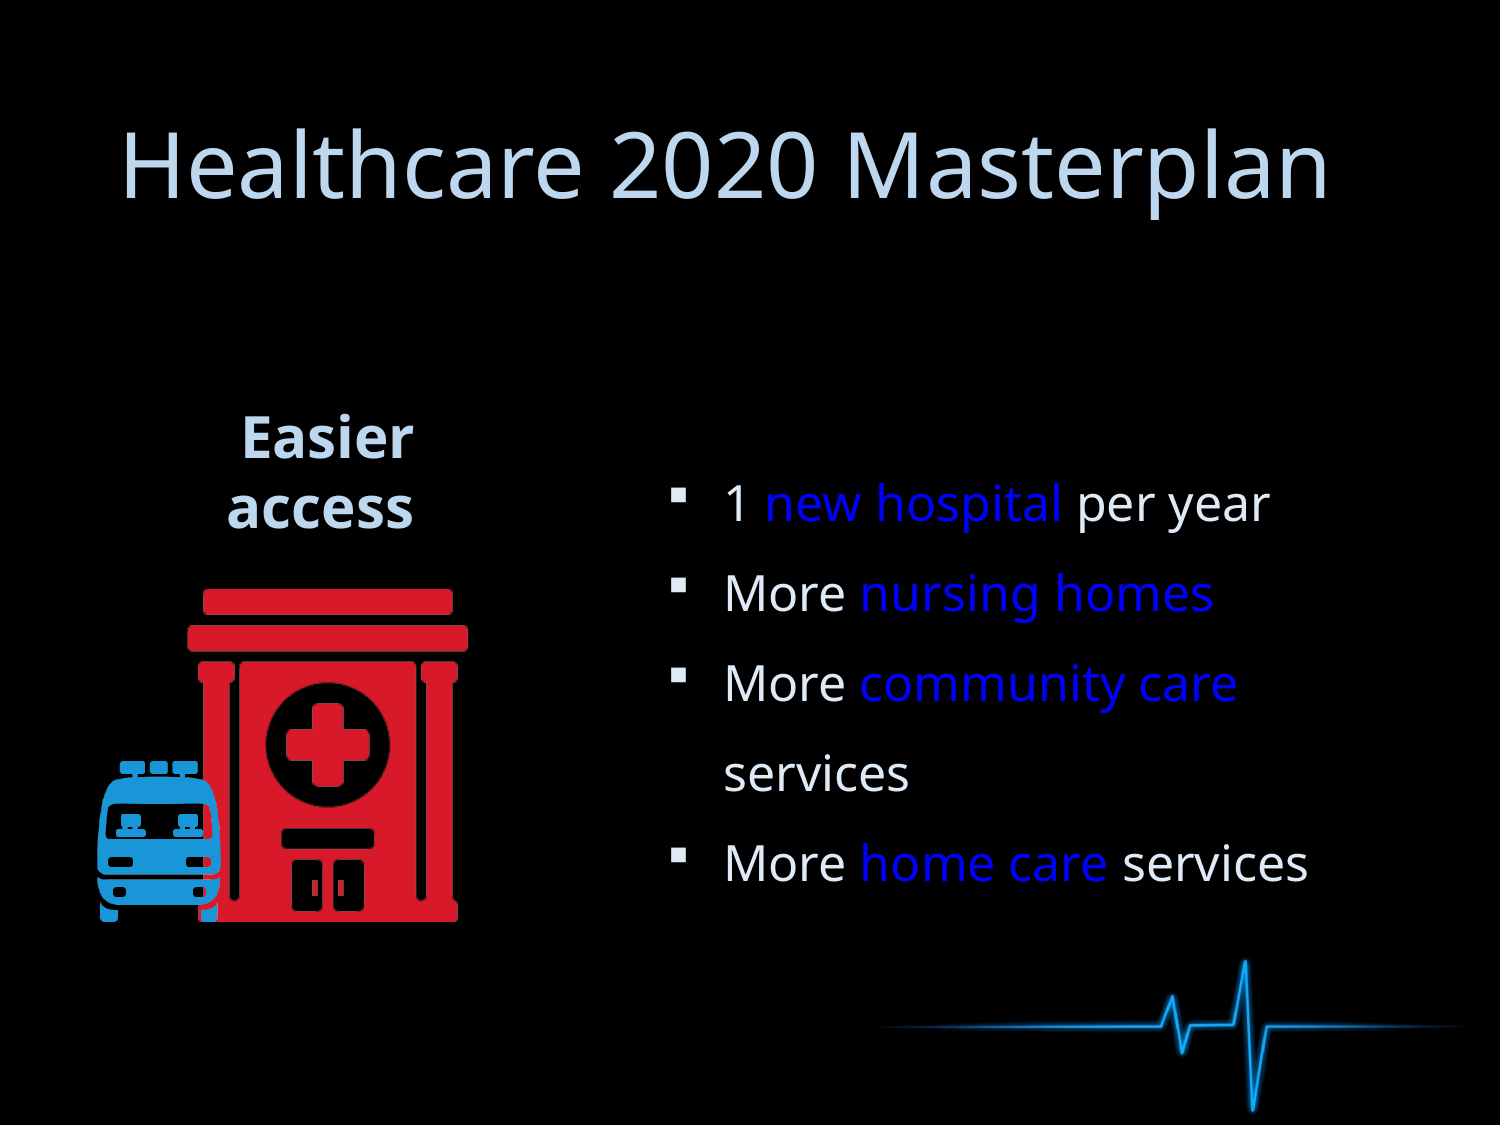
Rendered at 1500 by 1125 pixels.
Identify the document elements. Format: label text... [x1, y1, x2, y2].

title Healthcare 2020 Masterplan [103, 59, 1434, 278]
picture [78, 589, 494, 922]
text_box Easier access [183, 393, 473, 548]
text_box 1 new hospital per year More nursing homes More community care services More home care services [652, 433, 1328, 899]
picture [846, 945, 1500, 1124]
